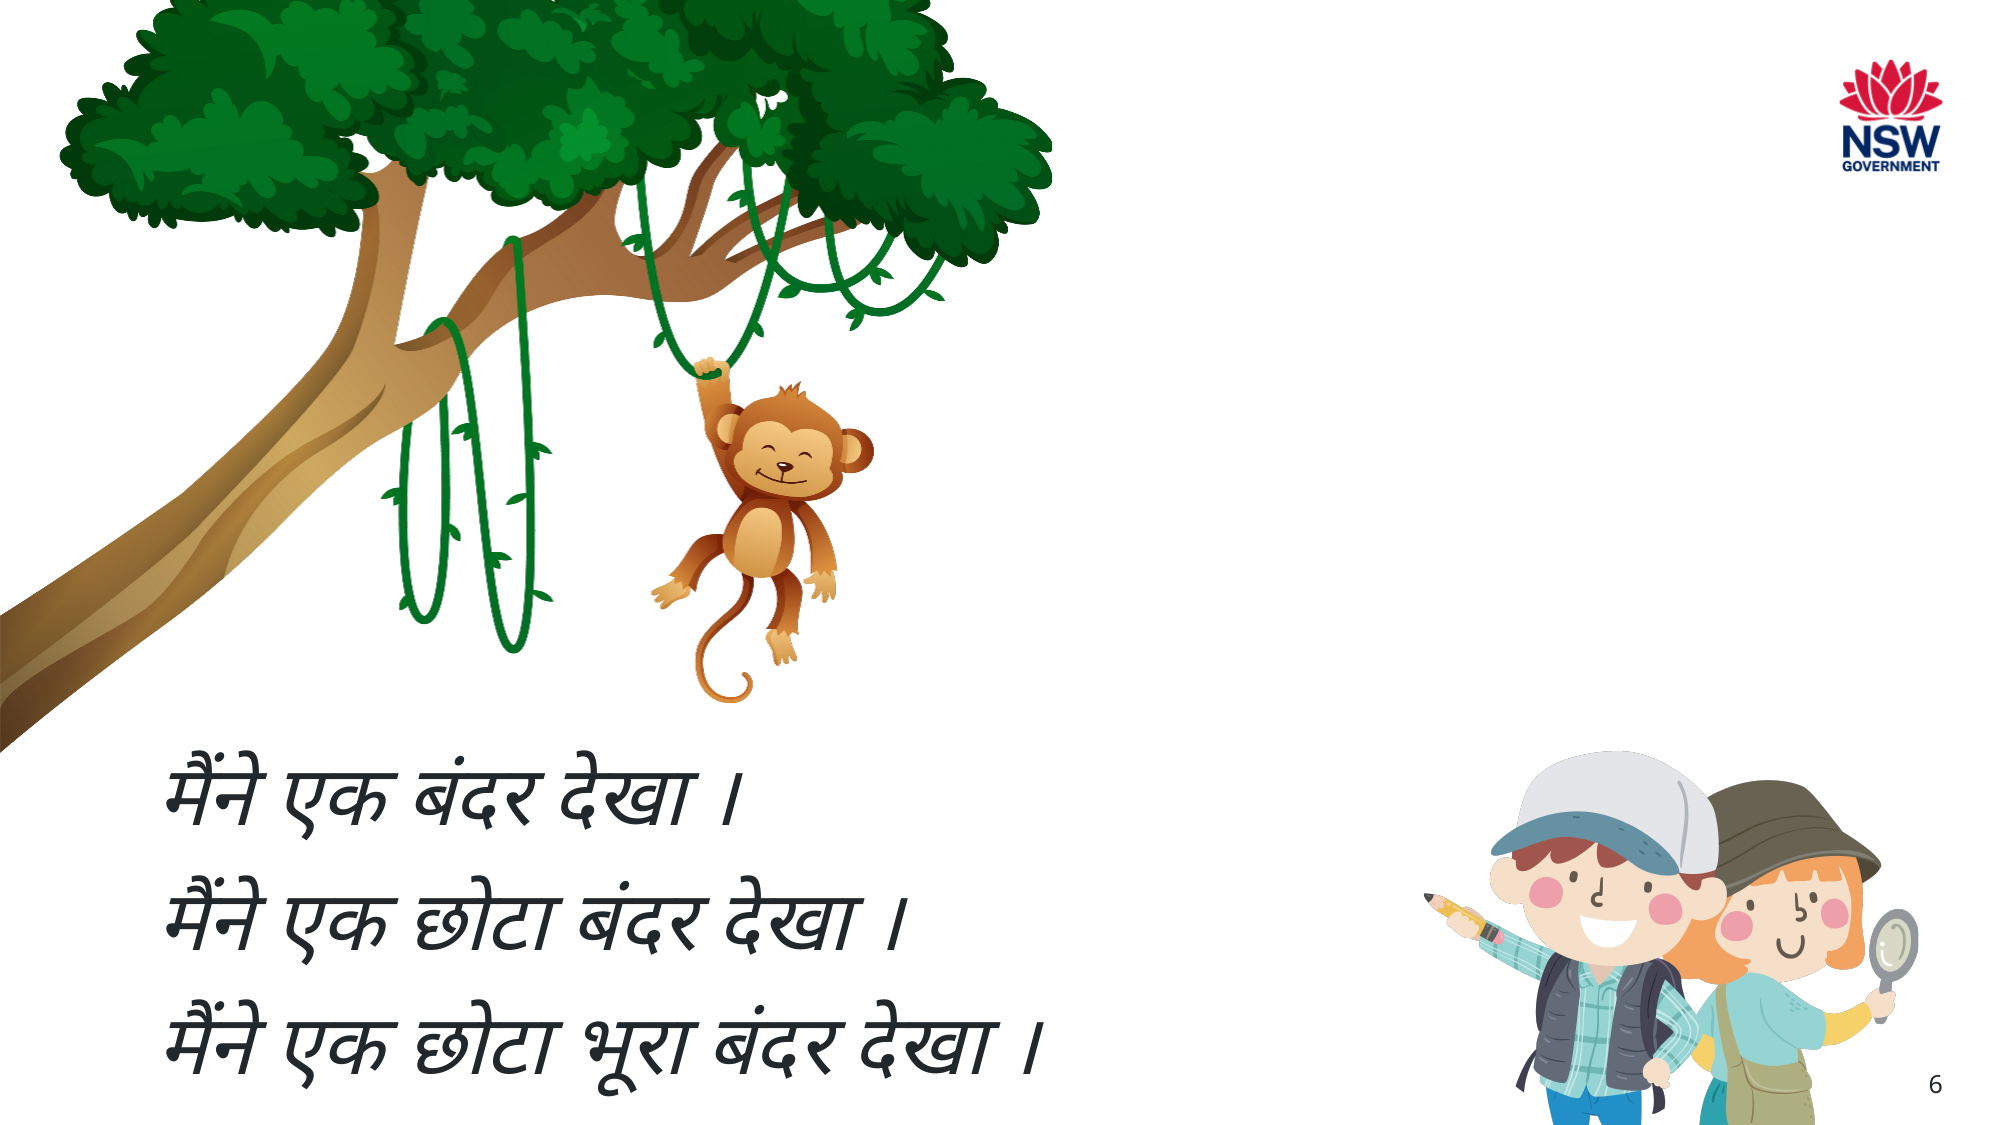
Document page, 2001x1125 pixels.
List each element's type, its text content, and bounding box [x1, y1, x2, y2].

picture [1919, 59, 1943, 172]
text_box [0, 0, 1919, 1125]
slide_number 6 [1919, 1068, 1943, 1099]
